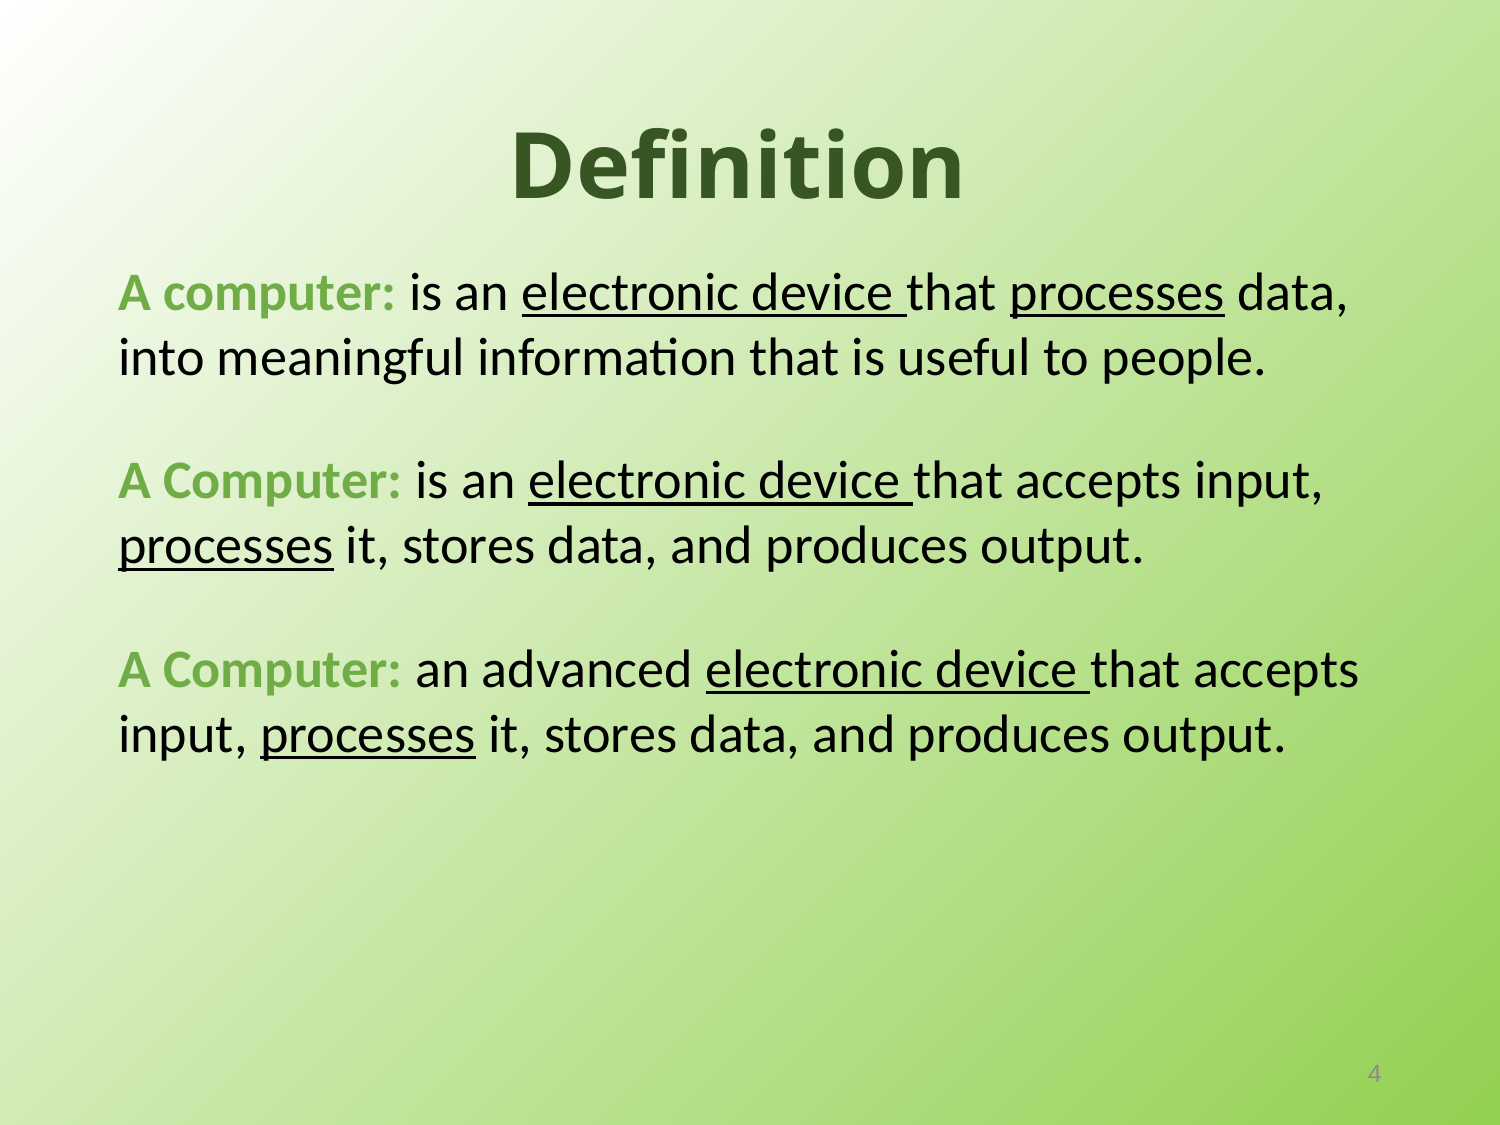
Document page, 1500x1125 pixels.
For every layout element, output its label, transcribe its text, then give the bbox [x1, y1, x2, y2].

list A computer: is an electronic device that processes data, into meaningful information that is useful to people. A Computer: is an electronic device that accepts input, processes it, stores data, and produces output. A Computer: an advanced electronic device that accepts input, processes it, stores data, and produces output. [103, 248, 1397, 1014]
slide_number 4 [1059, 1042, 1397, 1103]
title Definition [103, 59, 1397, 248]
